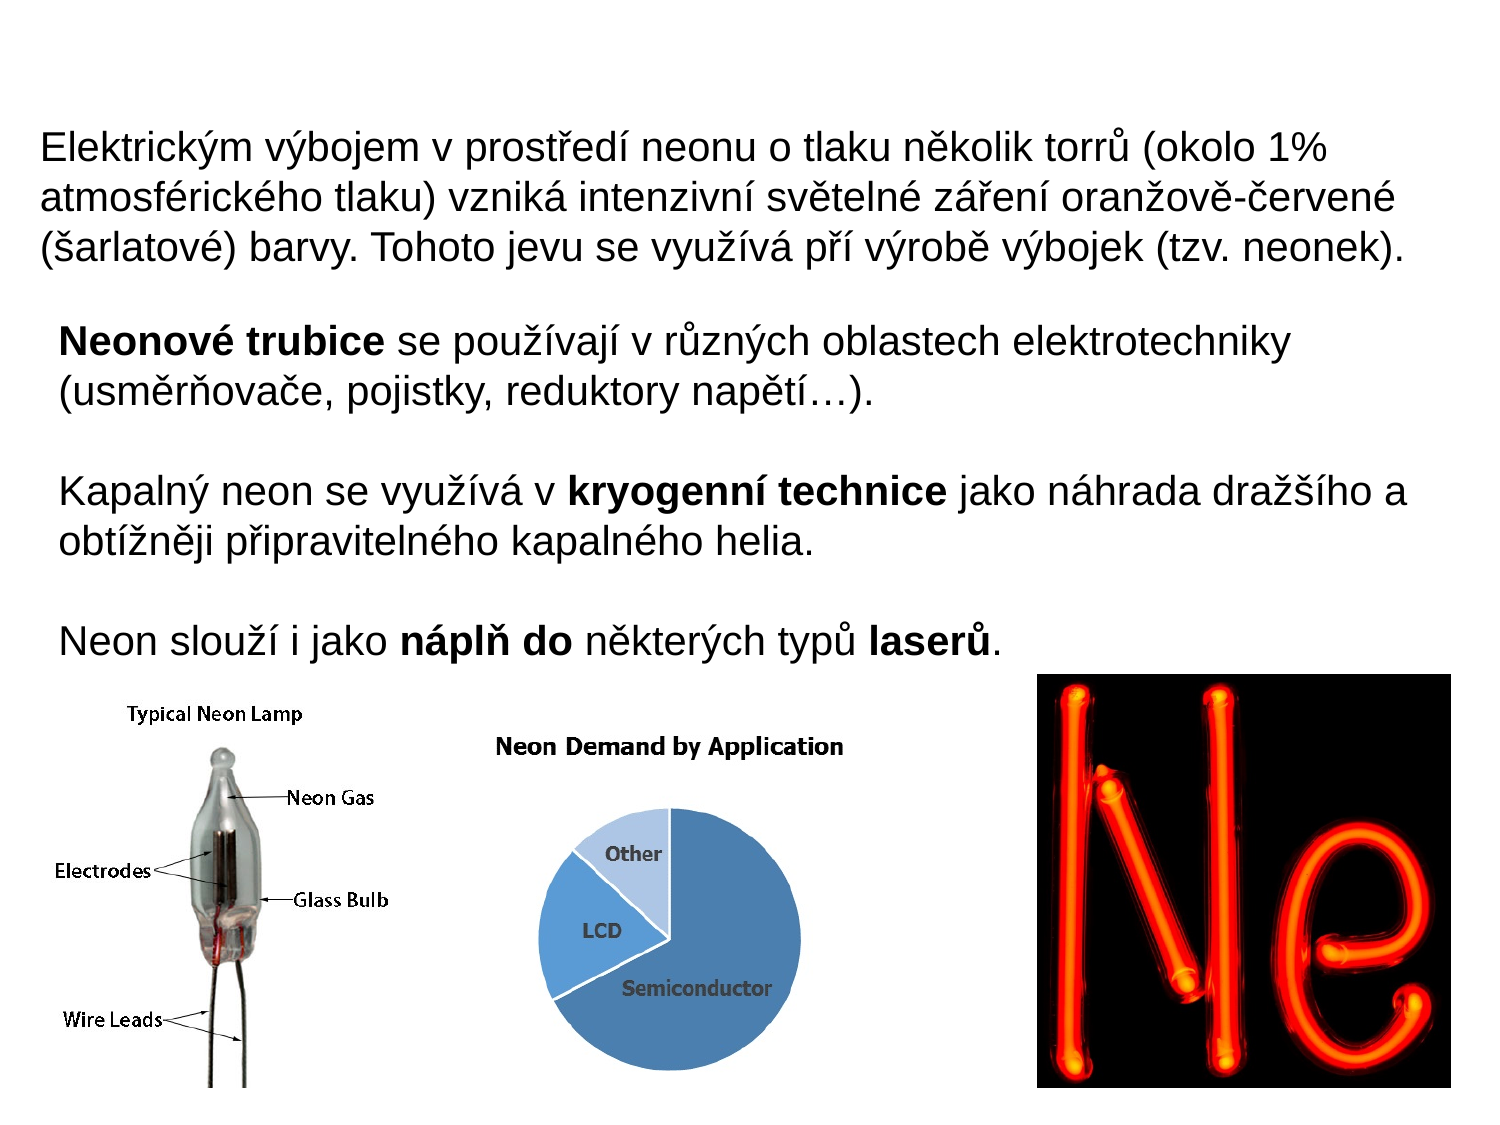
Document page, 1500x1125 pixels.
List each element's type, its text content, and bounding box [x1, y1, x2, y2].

picture [1037, 674, 1451, 1088]
text_box Neonové trubice se používají v různých oblastech elektrotechniky (usměrňovače, pojistky, reduktory napětí…). Kapalný neon se využívá v kryogenní technice jako náhrada dražšího a obtížněji připravitelného kapalného helia. Neon slouží i jako náplň do některých typů laserů. [43, 306, 1451, 672]
picture [474, 719, 863, 1094]
picture [43, 692, 397, 1088]
text_box Elektrickým výbojem v prostředí neonu o tlaku několik torrů (okolo 1% atmosférického tlaku) vzniká intenzivní světelné záření oranžově-červené (šarlatové) barvy. Tohoto jevu se využívá pří výrobě výbojek (tzv. neonek). [24, 112, 1469, 278]
